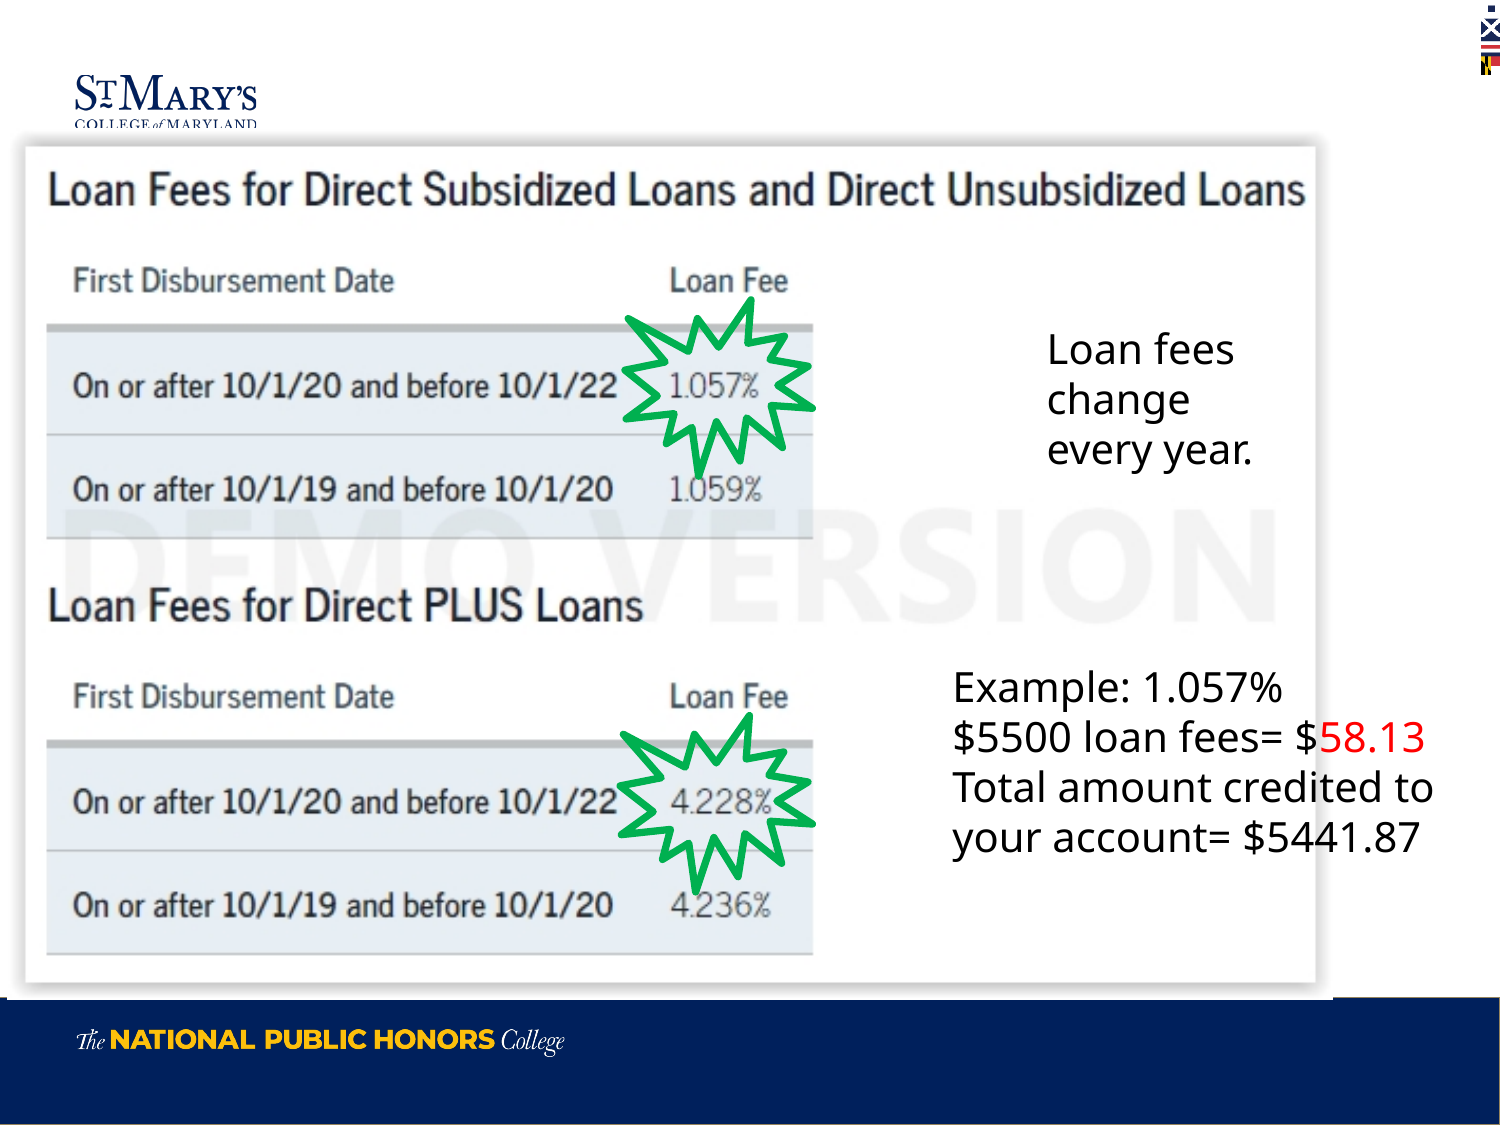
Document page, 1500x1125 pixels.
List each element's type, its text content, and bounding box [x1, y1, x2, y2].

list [6, 127, 1333, 1001]
picture [1481, 0, 1500, 75]
text_box Example: 1.057% $5500 loan fees= $58.13 Total amount credited to your account= $5441.87 [1339, 653, 1475, 868]
